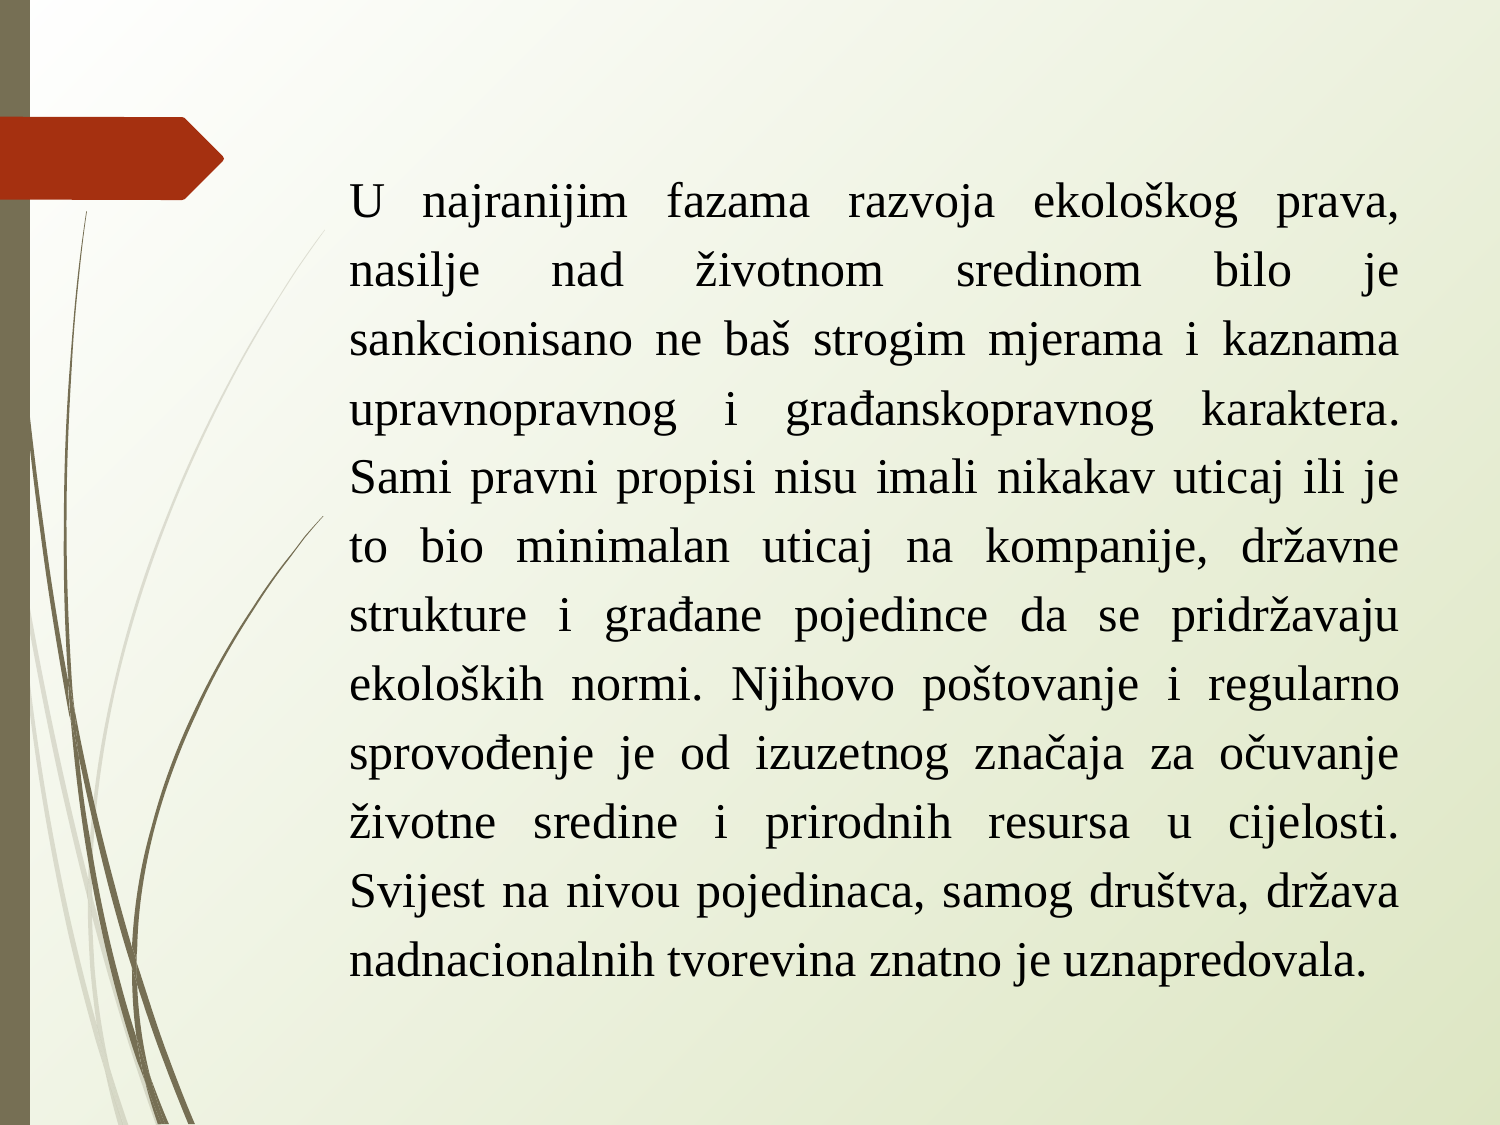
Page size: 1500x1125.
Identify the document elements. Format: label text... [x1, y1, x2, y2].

list U najranijim fazama razvoja ekološkog prava, nasilje nad životnom sredinom bilo je sankcionisano ne baš strogim mjerama i kaznama upravnopravnog i građanskopravnog karaktera. Sami pravni propisi nisu imali nikakav uticaj ili je to bio minimalan uticaj na kompanije, državne strukture i građane pojedince da se pridržavaju ekoloških normi. Njihovo poštovanje i regularno sprovođenje je od izuzetnog značaja za očuvanje životne sredine i prirodnih resursa u cijelosti. Svijest na nivou pojedinaca, samog društva, država nadnacionalnih tvorevina znatno je uznapredovala. [334, 151, 1416, 993]
